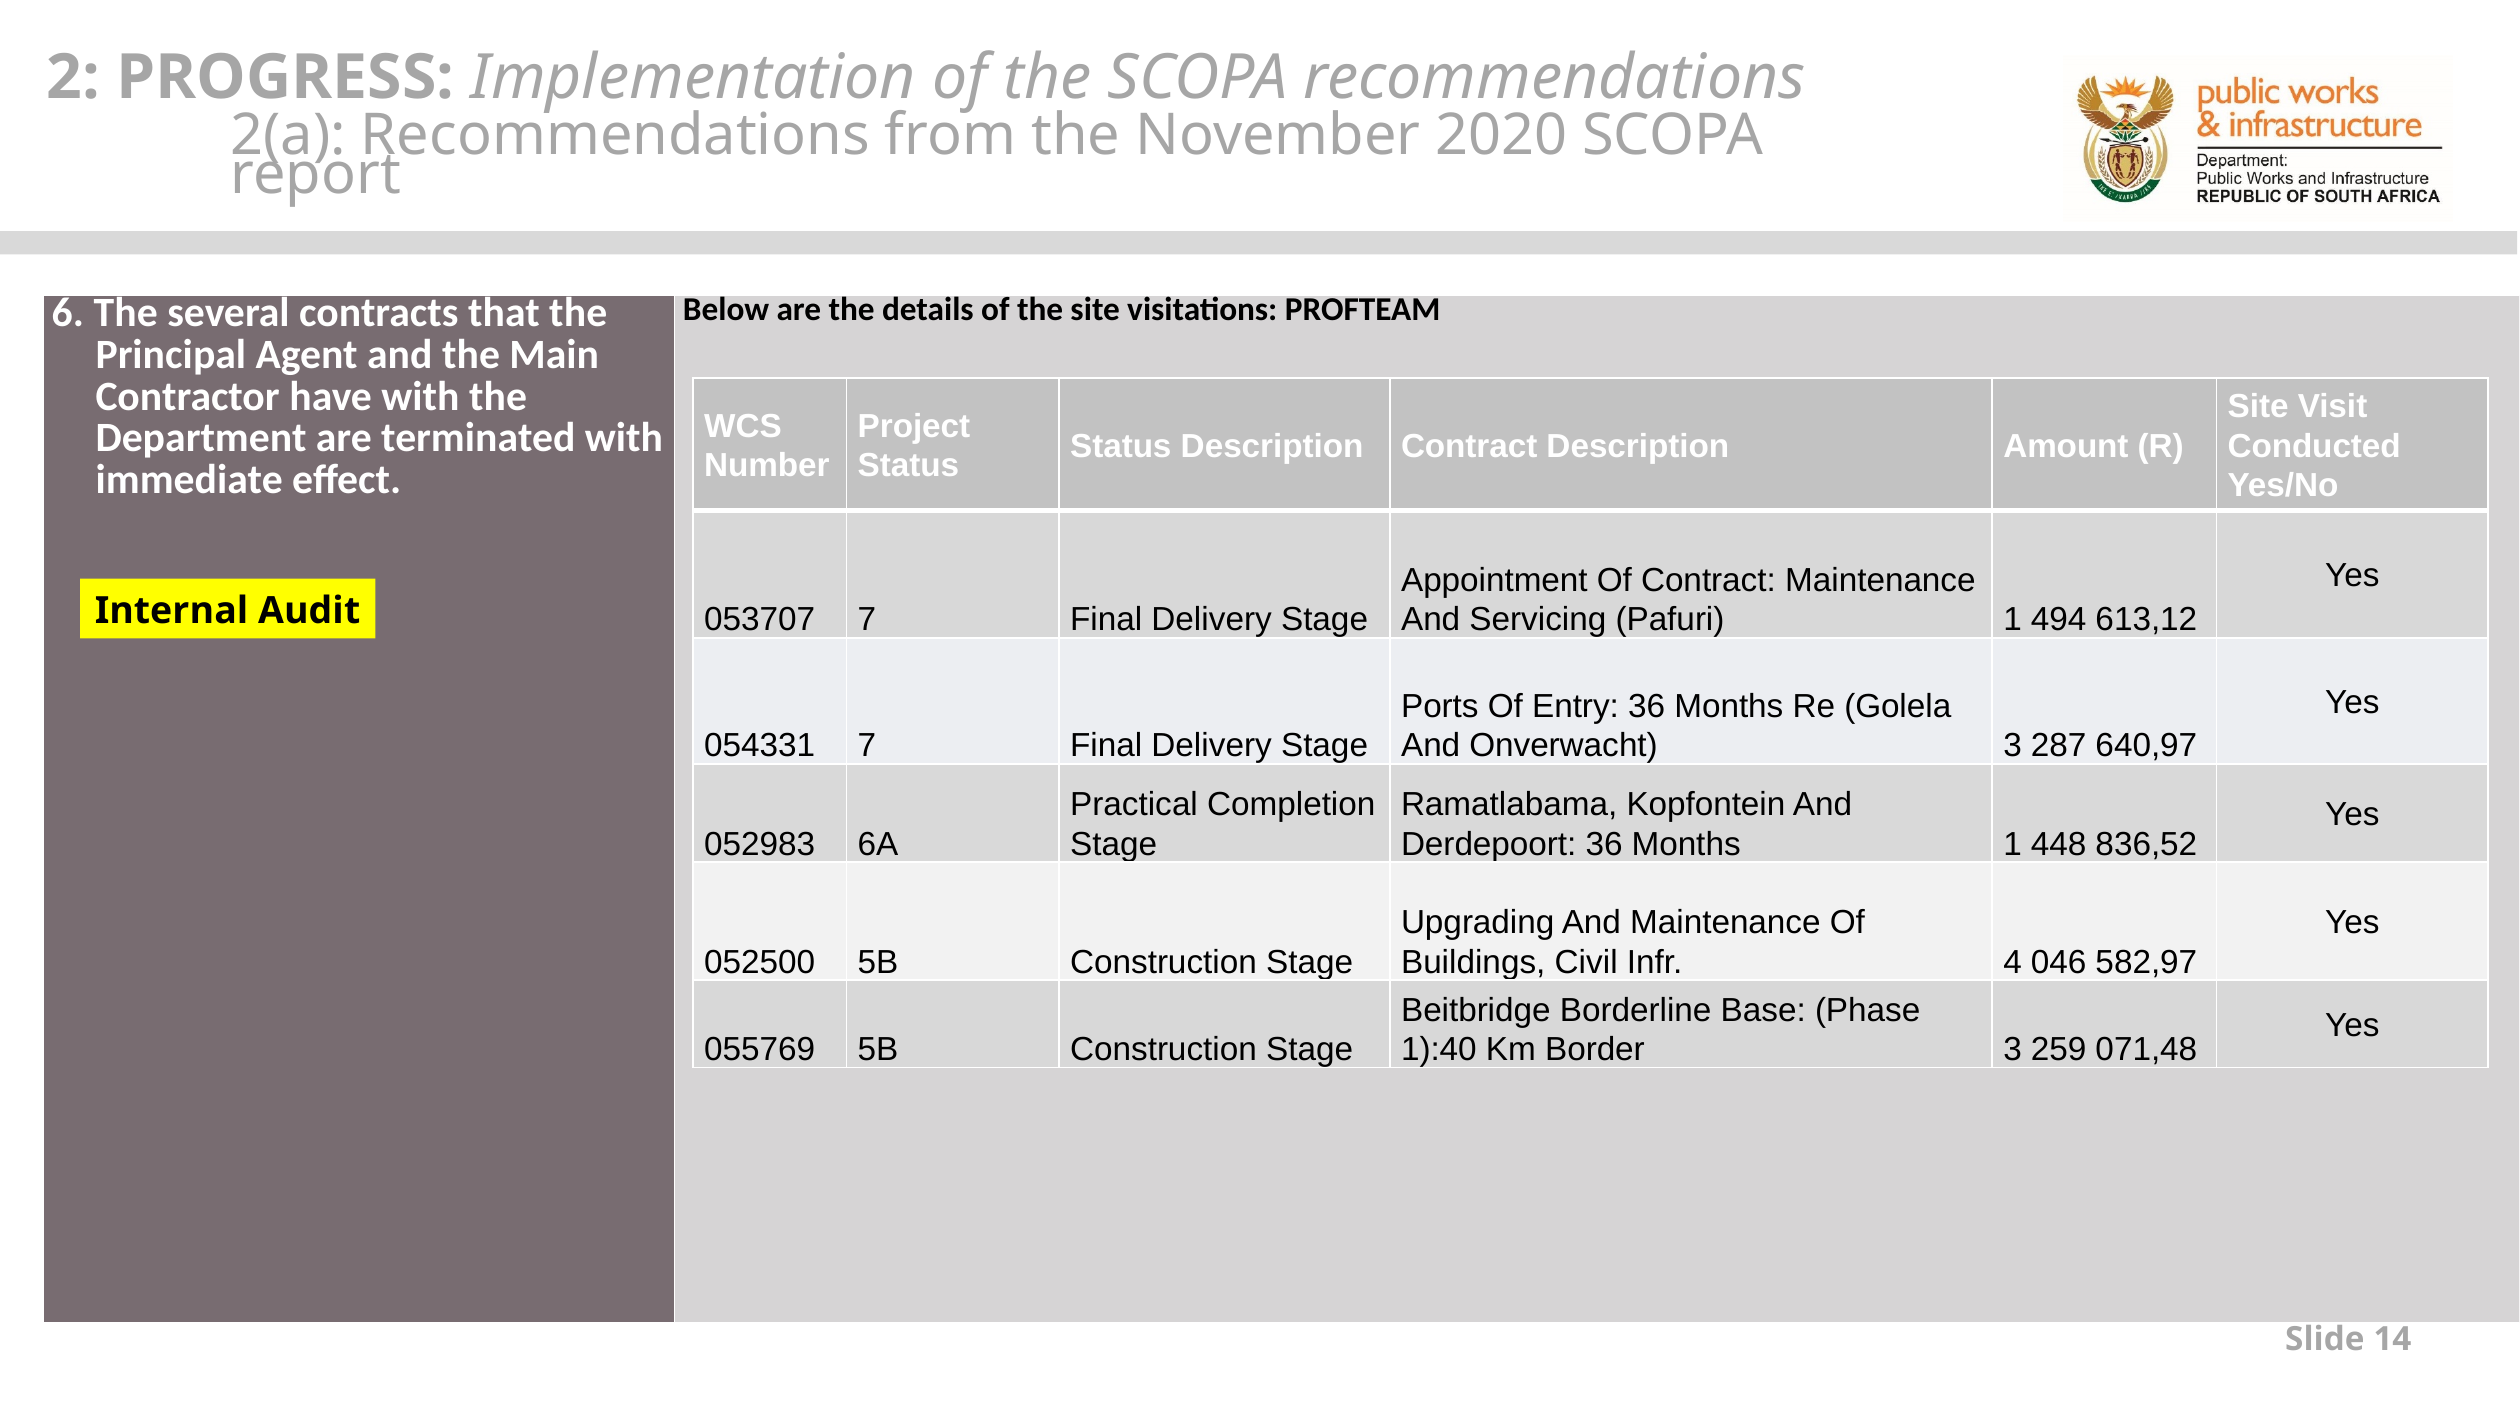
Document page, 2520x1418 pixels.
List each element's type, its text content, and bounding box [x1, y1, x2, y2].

table_cell 053707 [694, 513, 846, 637]
table_cell 052500 [694, 863, 846, 979]
table_header 6. The several contracts that the Principal Agent and the Main Contractor have with the Department are terminated with immediate effect. [44, 296, 674, 1322]
table_cell 052983 [694, 765, 846, 861]
table_cell Final Delivery Stage [1060, 513, 1389, 637]
table_cell 5B [847, 981, 1058, 1067]
table_cell 5B [847, 863, 1058, 979]
table_cell 054331 [694, 639, 846, 763]
table_cell Yes [2217, 765, 2487, 861]
table_cell Yes [2217, 863, 2487, 979]
table_header WCS Number [694, 379, 846, 508]
table_cell Yes [2217, 981, 2487, 1067]
table_cell Ramatlabama, Kopfontein And Derdepoort: 36 Months [1391, 765, 1991, 861]
table_cell Final Delivery Stage [1060, 639, 1389, 763]
table_cell 055769 [694, 981, 846, 1067]
table_cell Construction Stage [1060, 981, 1389, 1067]
table_header Project Status [847, 379, 1058, 508]
table_cell Construction Stage [1060, 863, 1389, 979]
picture [2063, 55, 2453, 222]
table_cell 1 448 836,52 [1993, 765, 2216, 861]
table_header Contract Description [1391, 379, 1991, 508]
table_cell Ports Of Entry: 36 Months Re (Golela And Onverwacht) [1391, 639, 1991, 763]
table_cell Practical Completion Stage [1060, 765, 1389, 861]
table_cell 6A [847, 765, 1058, 861]
table_cell 7 [847, 513, 1058, 637]
table_cell 4 046 582,97 [1993, 863, 2216, 979]
table_cell Appointment Of Contract: Maintenance And Servicing (Pafuri) [1391, 513, 1991, 637]
table_cell Beitbridge Borderline Base: (Phase 1):40 Km Border [1391, 981, 1991, 1067]
table_header Status Description [1060, 379, 1389, 508]
text_box 2(a): Recommendations from the November 2020 SCOPA report [215, 118, 1958, 213]
table_cell 3 259 071,48 [1993, 981, 2216, 1067]
table_cell Yes [2217, 513, 2487, 637]
table_cell 1 494 613,12 [1993, 513, 2216, 637]
table_cell 7 [847, 639, 1058, 763]
text_box Internal Audit [80, 578, 376, 639]
table_header Site Visit Conducted Yes/No [2217, 379, 2487, 508]
table_cell Yes [2217, 639, 2487, 763]
table_header Below are the details of the site visitations: PROFTEAM [675, 296, 2519, 1322]
table_cell Upgrading And Maintenance Of Buildings, Civil Infr. [1391, 863, 1991, 979]
table_cell 3 287 640,97 [1993, 639, 2216, 763]
table_header Amount (R) [1993, 379, 2216, 508]
text_box 2: PROGRESS: Implementation of the SCOPA recommendations [31, 11, 2052, 118]
